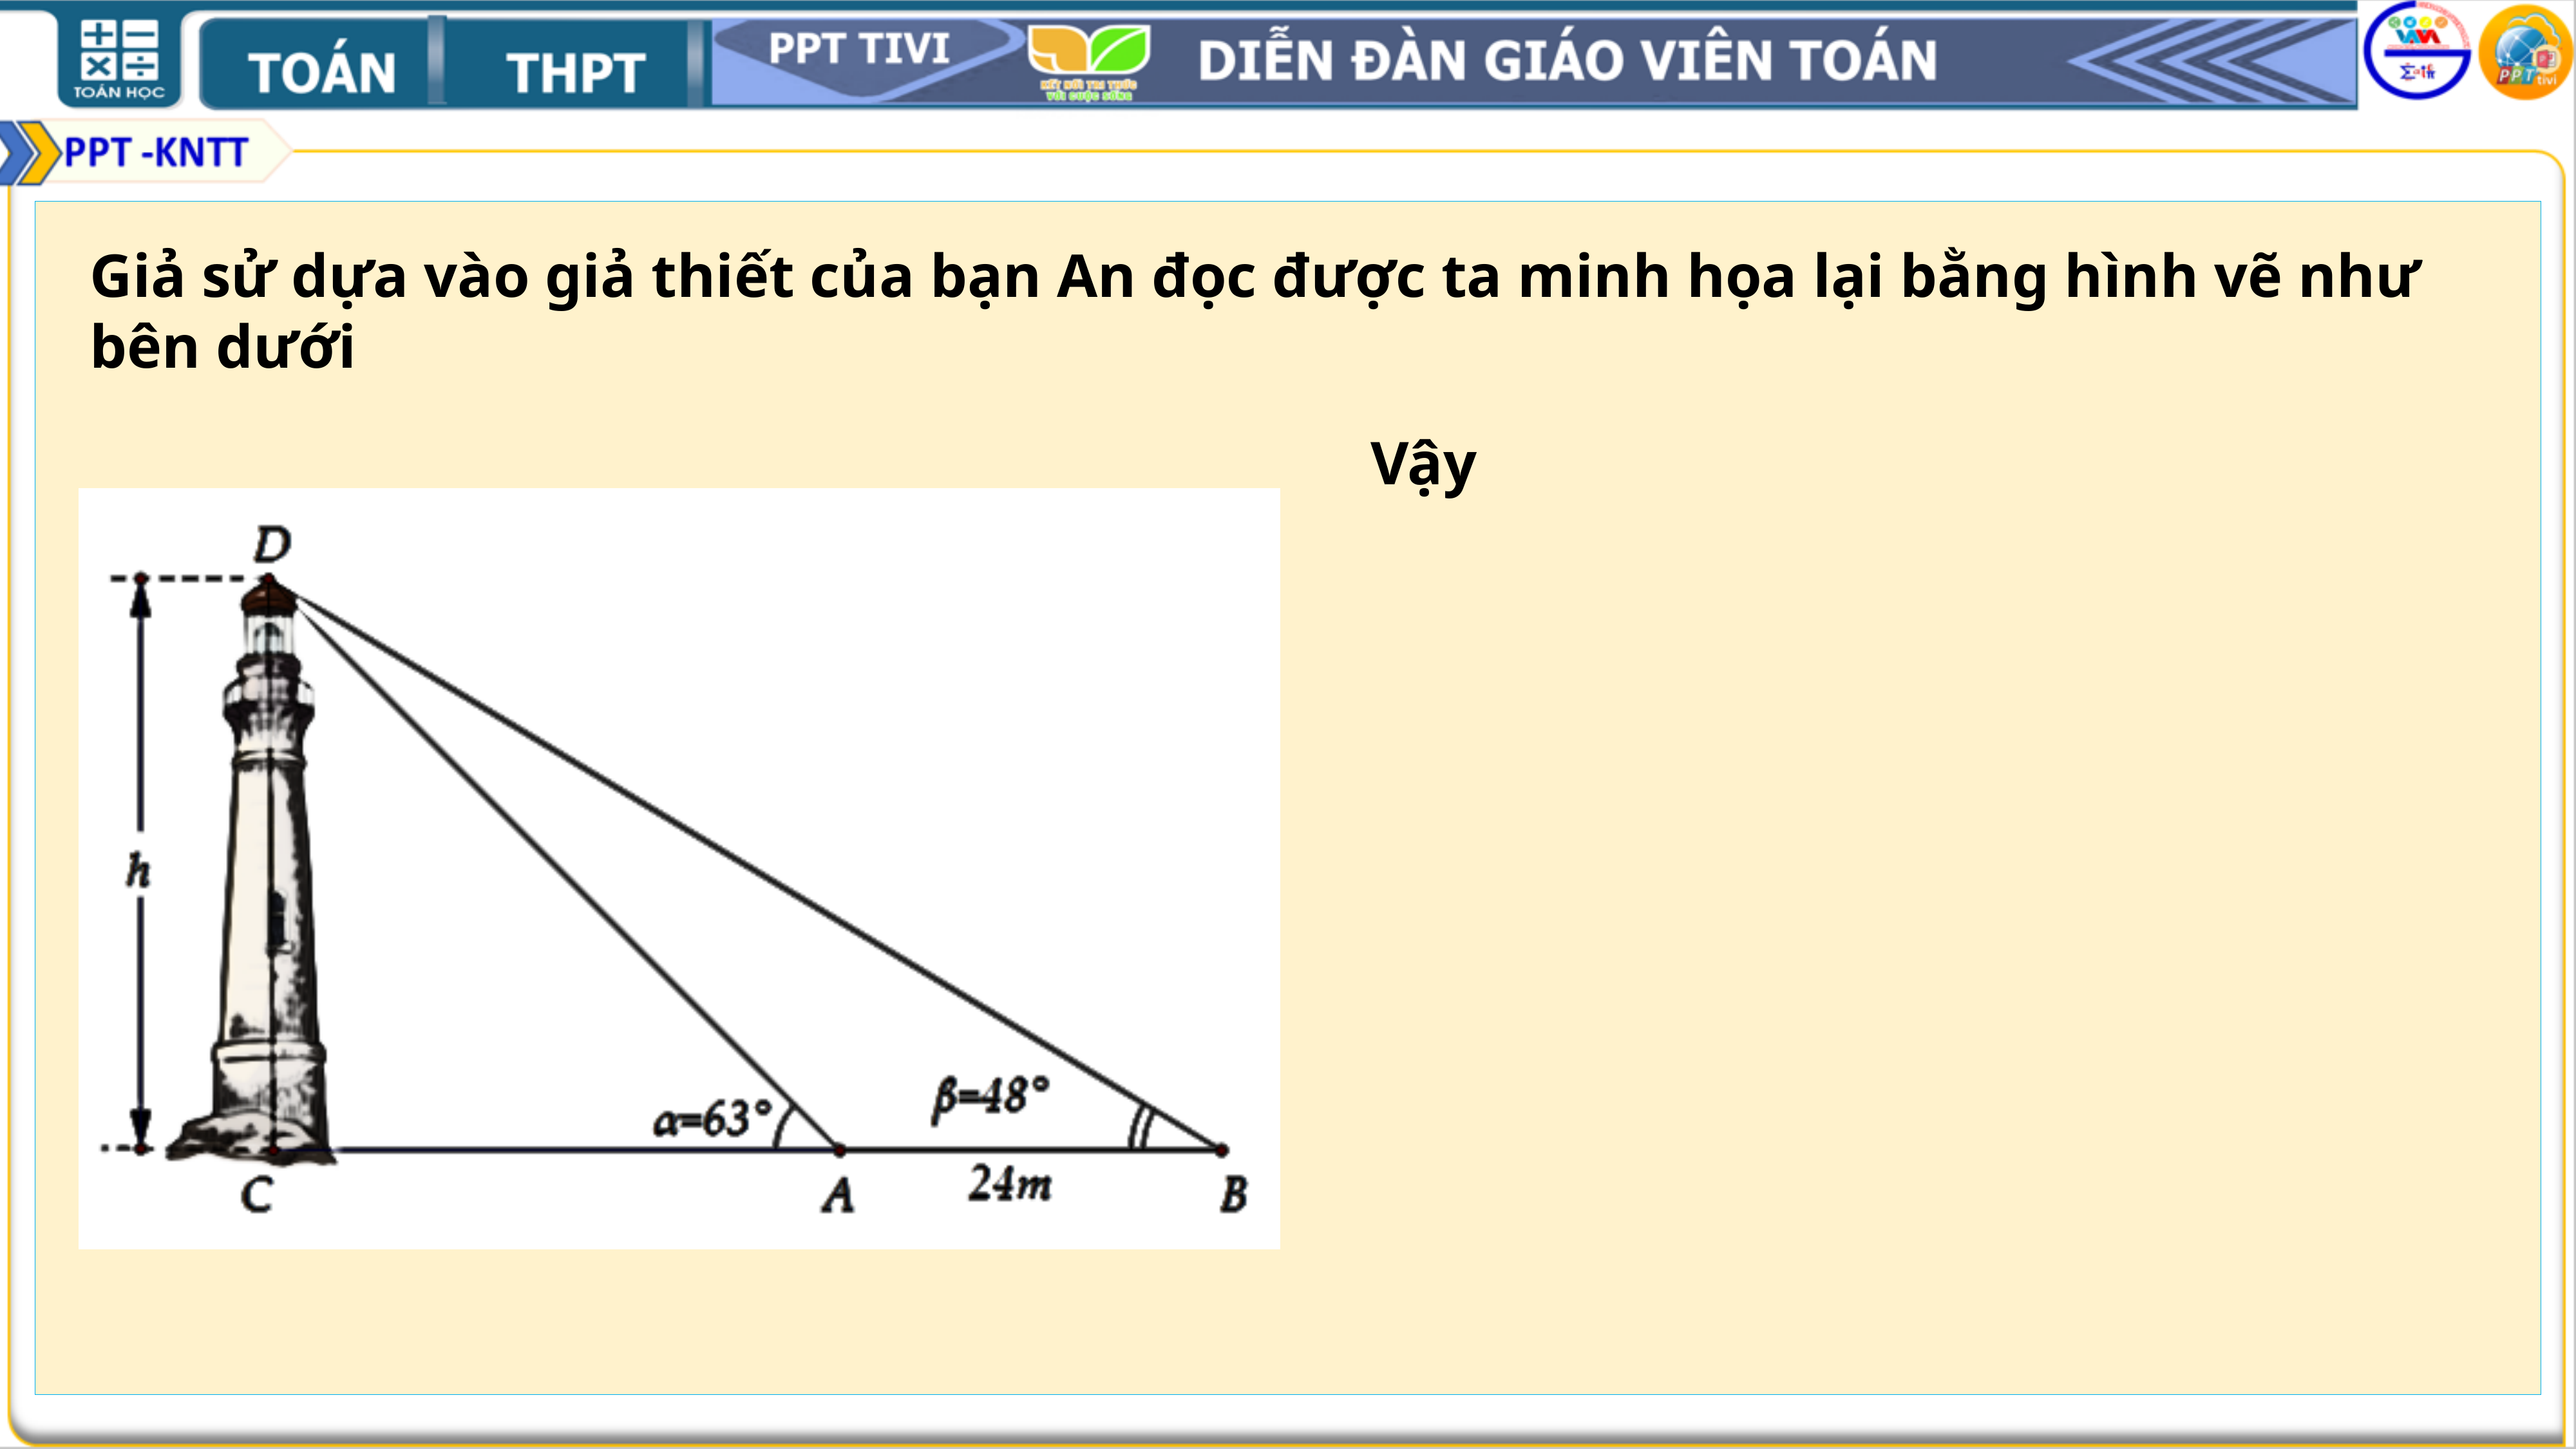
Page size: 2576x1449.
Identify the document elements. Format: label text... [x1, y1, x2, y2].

text_box Giả sử dựa vào giả thiết của bạn An đọc được ta minh họa lại bằng hình vẽ như bên dưới [80, 233, 2446, 456]
picture [0, 0, 2576, 1449]
text_box [35, 201, 2541, 1395]
